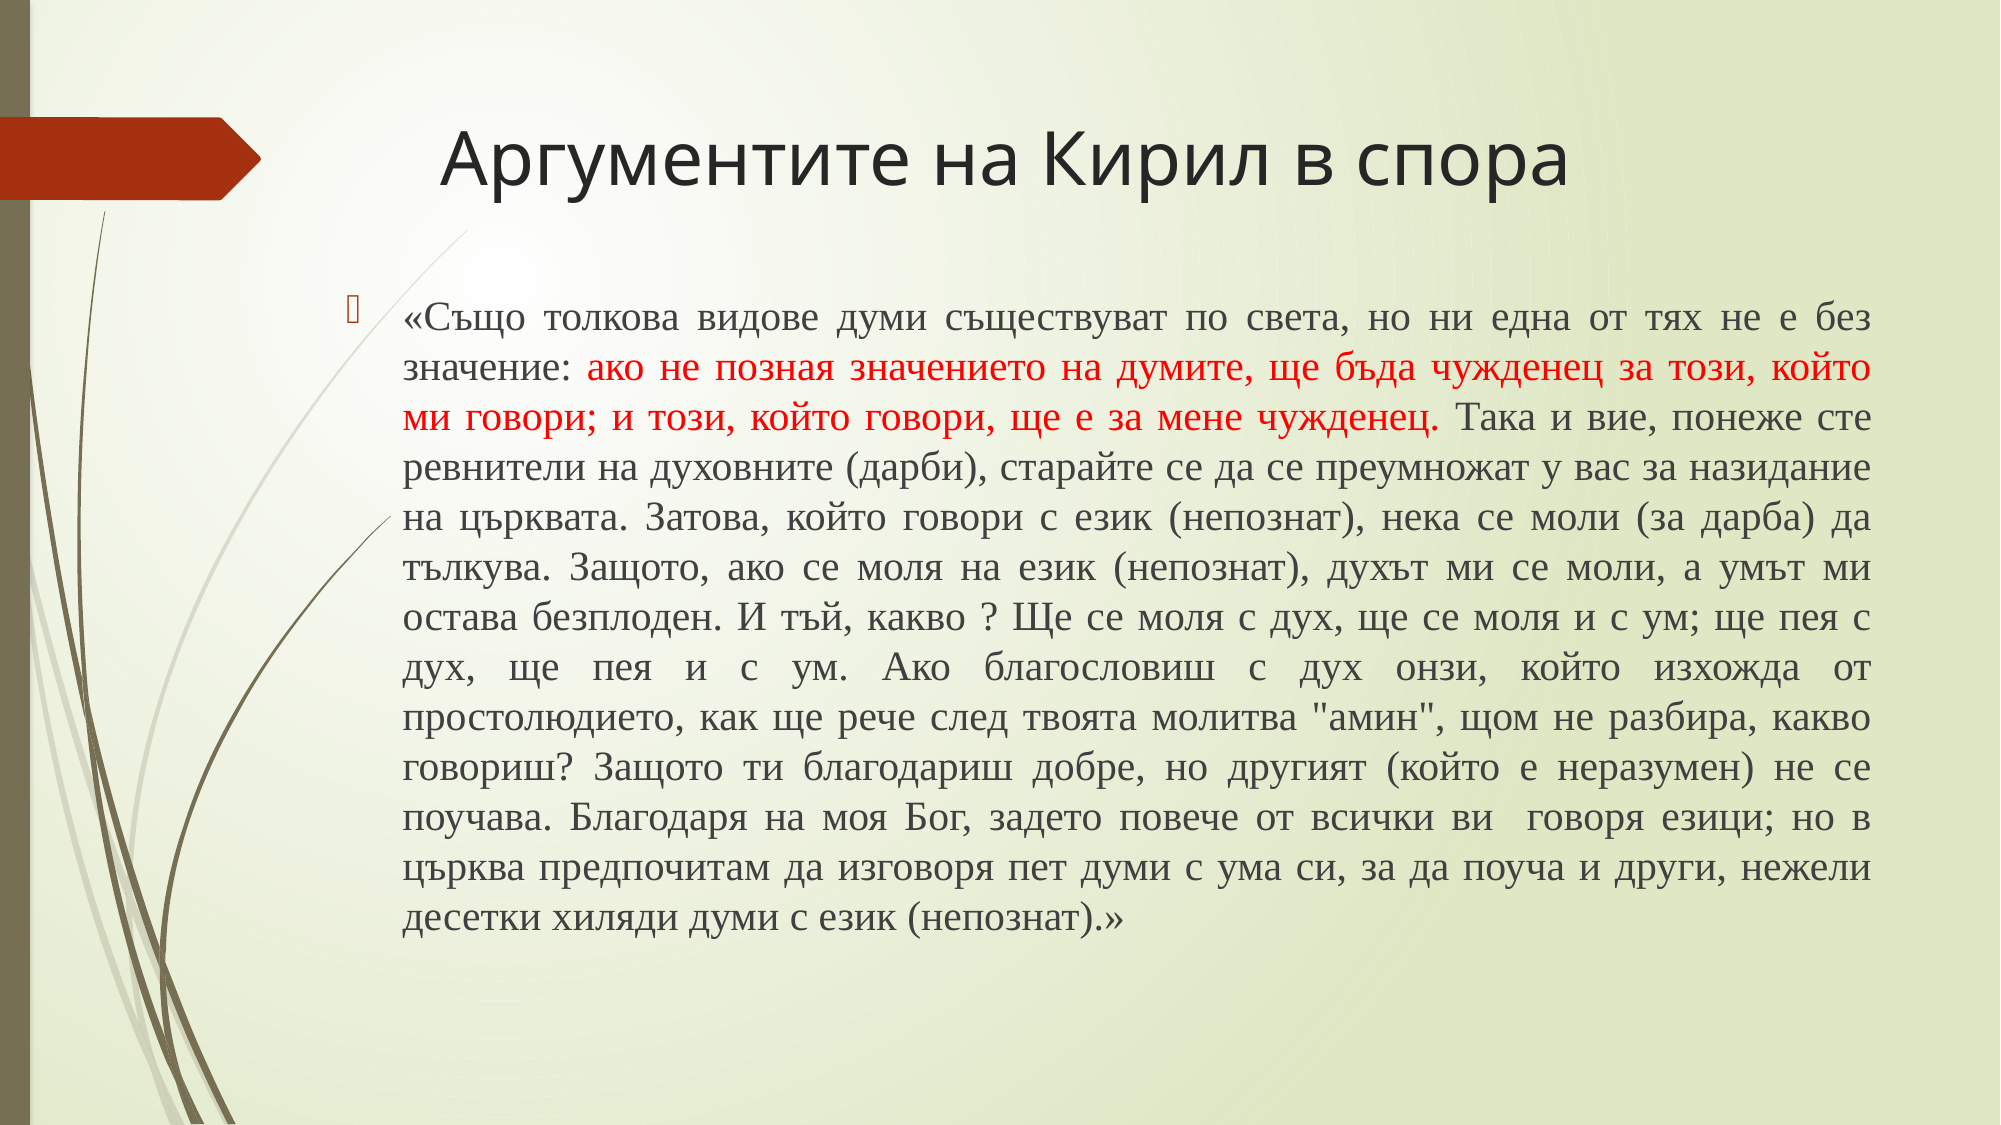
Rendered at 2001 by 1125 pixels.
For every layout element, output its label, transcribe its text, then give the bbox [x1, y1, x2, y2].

title Аргументите на Кирил в спора [425, 102, 1888, 228]
list «Също толкова видове думи съществуват по света, но ни една от тях не е без значение: ако не позная значението на думите, ще бъда чужденец за този, който ми говори; и този, който говори, ще е за мене чужденец. Така и вие, понеже сте ревнители на духовните (дарби), старайте се да се преумножат у вас за назидание на църквата. Затова, който говори с език (непознат), нека се моли (за дарба) да тълкува. Защото, ако се моля на език (непознат), духът ми се моли, а умът ми остава безплоден. И тъй, какво ? Ще се моля с дух, ще се моля и с ум; ще пея с дух, ще пея и с ум. Ако благословиш с дух онзи, който изхожда от простолюдието, как ще рече след твоята молитва "амин", щом не разбира, какво говориш? Защото ти благодариш добре, но другият (който е неразумен) не се поучава. Благодаря на моя Бог, задето повече от всички ви говоря езици; но в църква предпочитам да изговоря пет думи с ума си, за да поуча и други, нежели десетки хиляди думи с език (непознат).» [331, 281, 1888, 1023]
